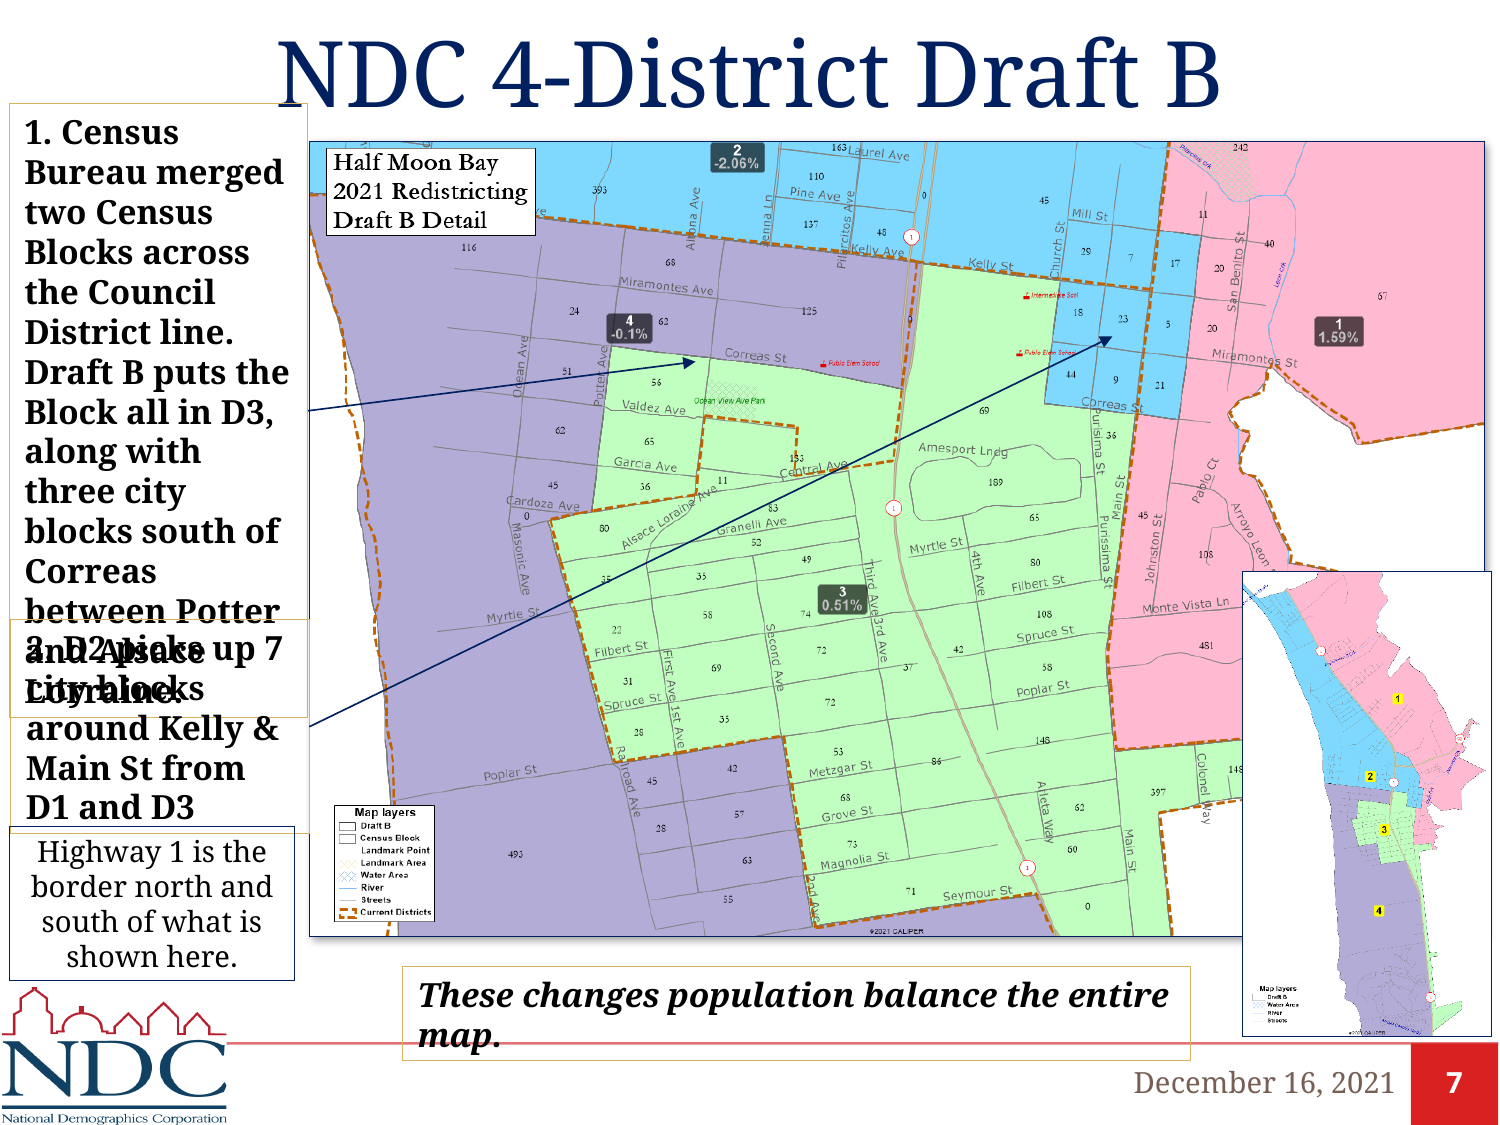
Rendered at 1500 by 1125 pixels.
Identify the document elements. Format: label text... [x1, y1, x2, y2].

title NDC 4-District Draft B [1, 0, 1499, 143]
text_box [309, 336, 1113, 709]
text_box 1. Census Bureau merged two Census Blocks across the Council District line. Draft B puts the Block all in D3, along with three city blocks south of Correas between Potter and Alsace Lorraine. [9, 103, 308, 718]
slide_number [973, 1051, 1411, 1112]
picture [309, 141, 1492, 1037]
text_box 2. D2 picks up 7 city blocks around Kelly & Main St from D1 and D3 [10, 619, 303, 834]
text_box These changes population balance the entire map. [402, 966, 1191, 1061]
text_box Highway 1 is the border north and south of what is shown here. [9, 826, 295, 981]
